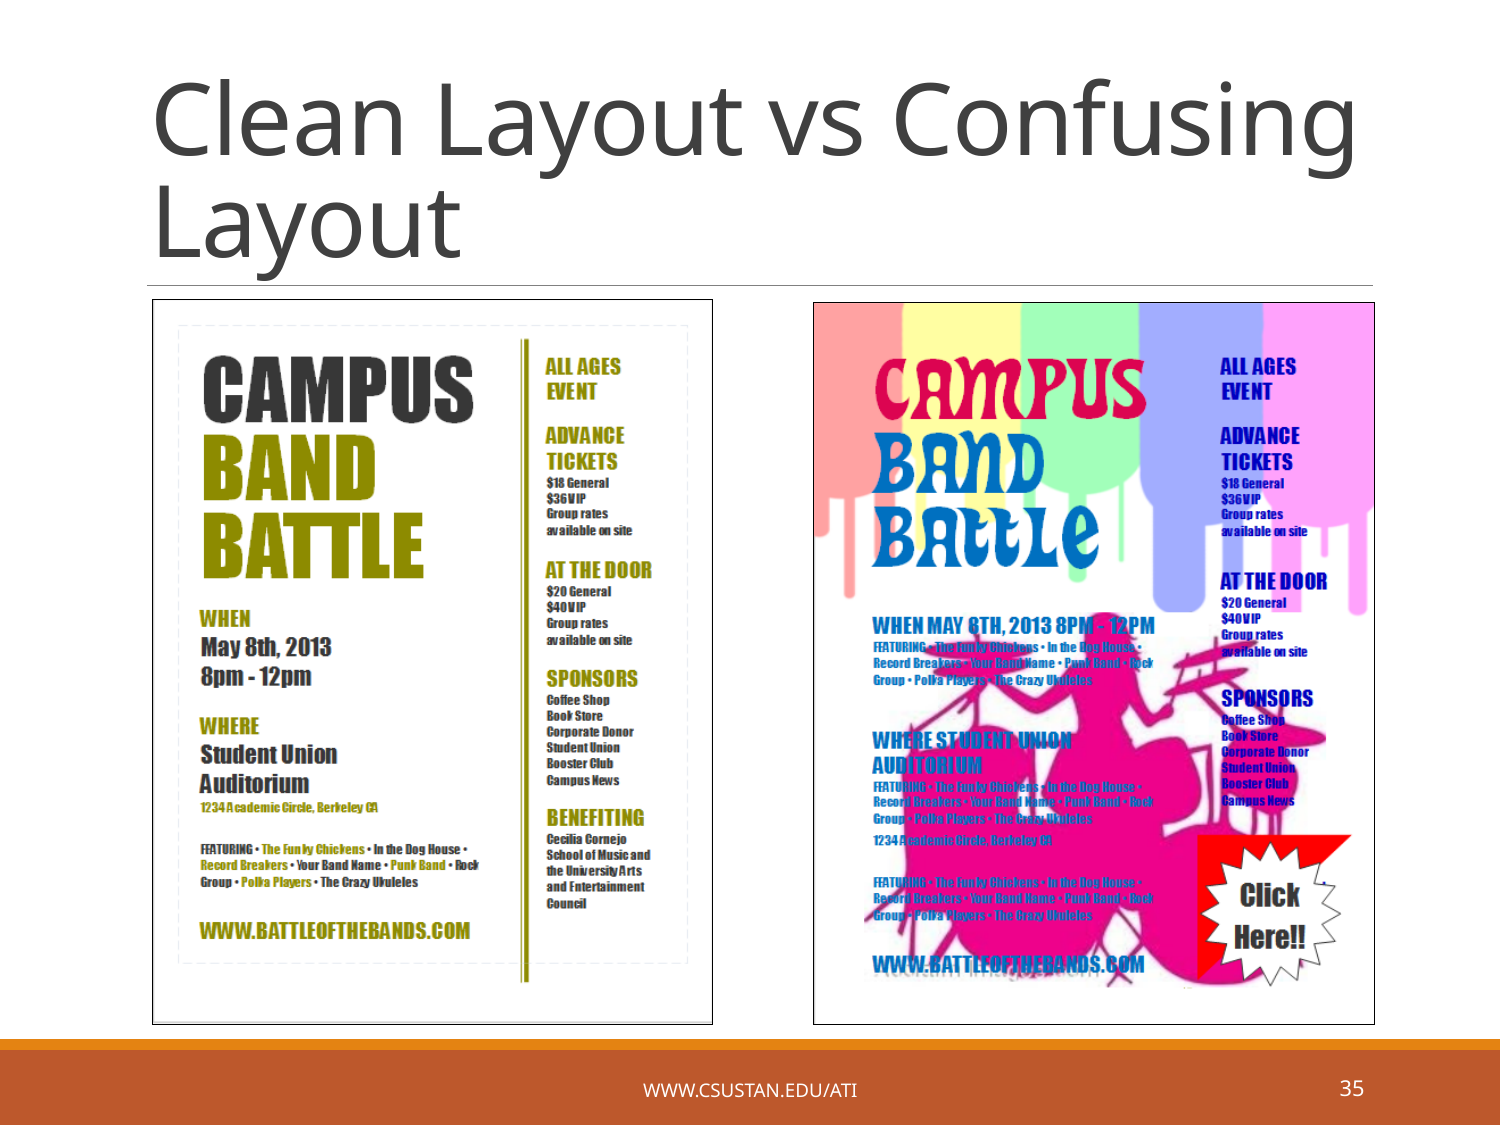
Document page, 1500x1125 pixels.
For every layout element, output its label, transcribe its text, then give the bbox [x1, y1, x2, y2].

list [813, 301, 1376, 1026]
title Clean Layout vs Confusing Layout [135, 47, 1475, 285]
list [151, 299, 713, 1026]
slide_number 35 [1218, 1059, 1380, 1120]
footer www.csustan.edu/ati [453, 1059, 1047, 1120]
